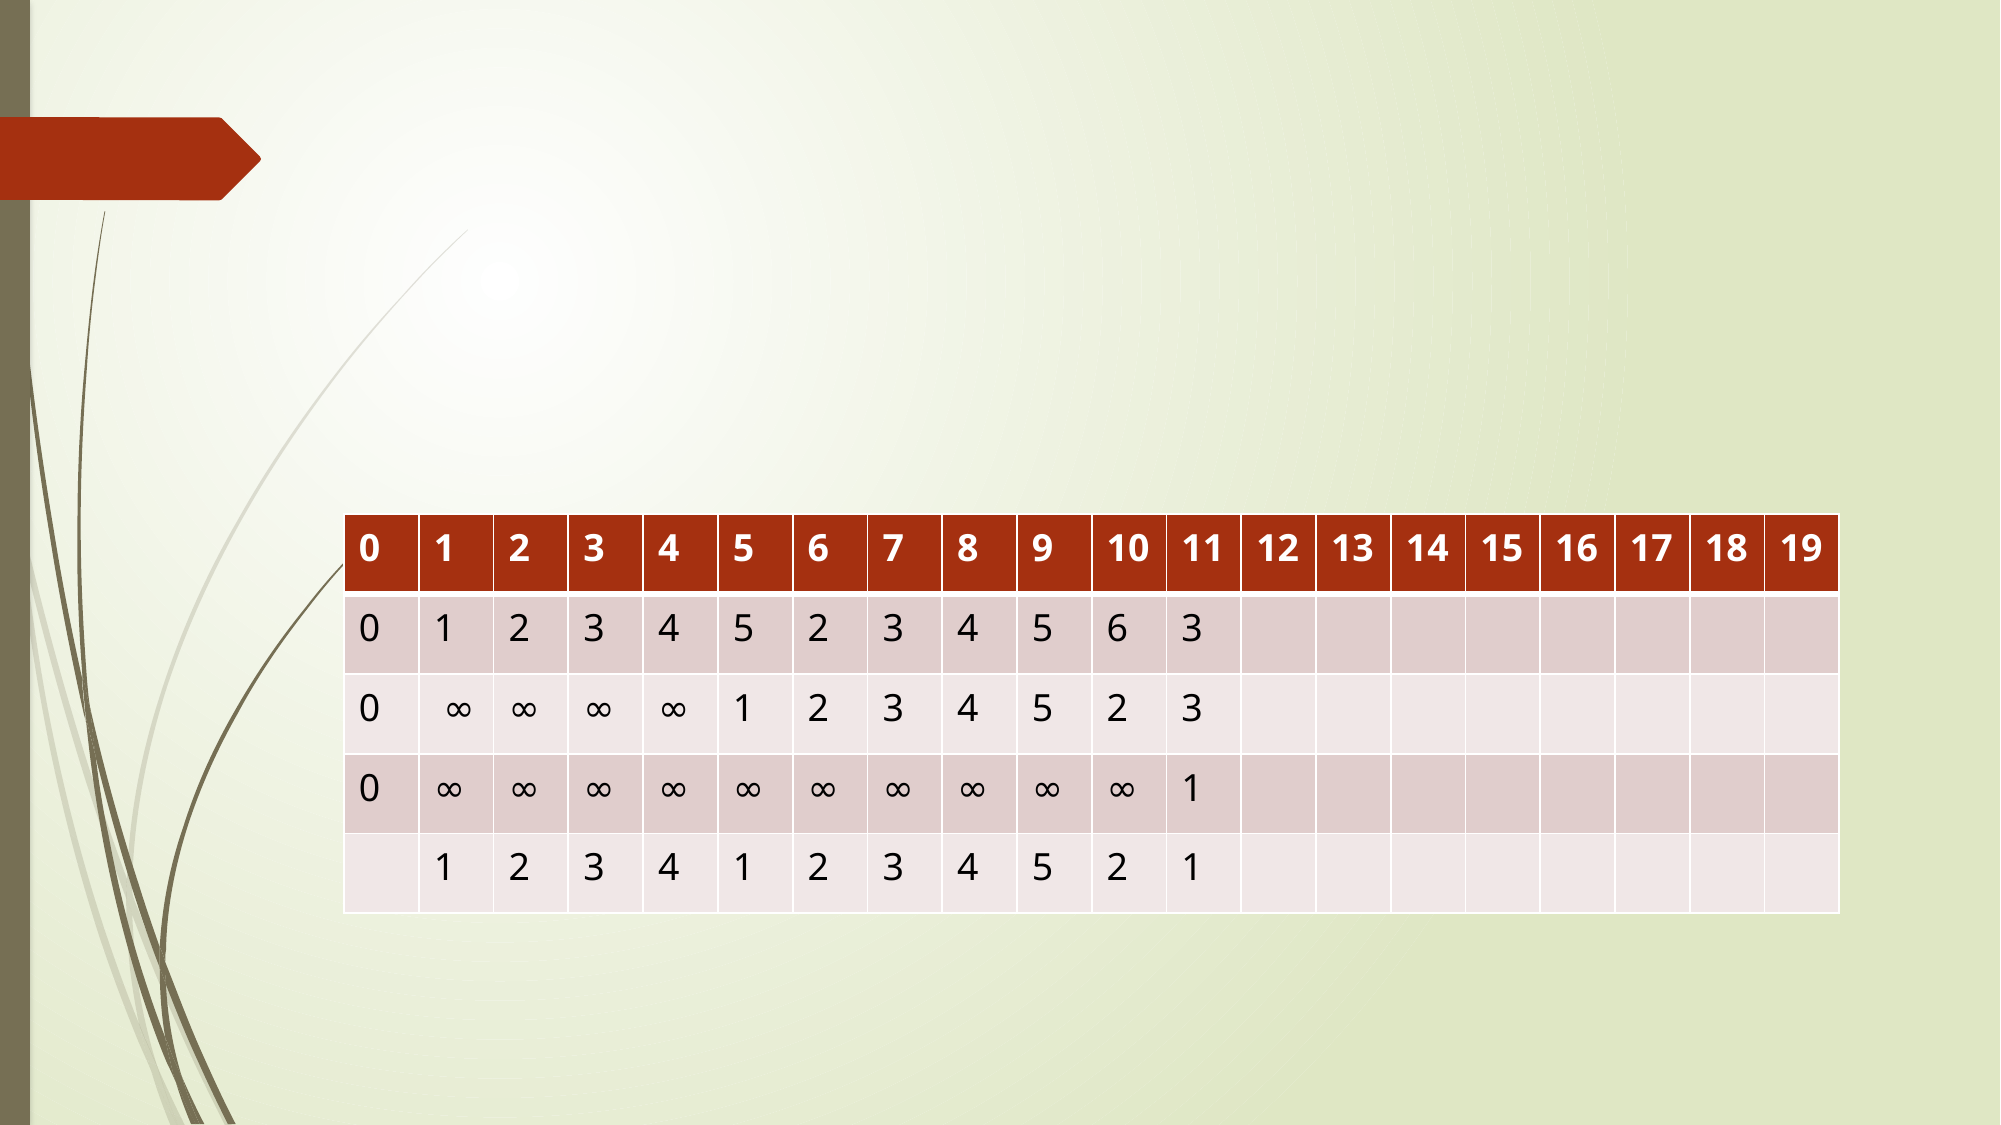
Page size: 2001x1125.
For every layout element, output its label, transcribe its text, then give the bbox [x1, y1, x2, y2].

table_cell [1392, 675, 1465, 753]
table_header 18 [1691, 515, 1764, 591]
table_cell [1466, 597, 1539, 673]
table_cell [1765, 834, 1838, 912]
table_header 13 [1317, 515, 1390, 591]
table_cell 1 [1167, 834, 1240, 912]
table_cell [1317, 755, 1390, 833]
table_cell [1242, 675, 1315, 753]
table_cell 5 [719, 597, 792, 673]
table_cell 1 [420, 834, 493, 912]
table_cell 2 [494, 834, 567, 912]
table_cell [1765, 755, 1838, 833]
table_cell [1242, 834, 1315, 912]
table_header 7 [868, 515, 941, 591]
table_header 1 [420, 515, 493, 591]
table_cell 2 [794, 597, 867, 673]
table_cell [1541, 755, 1614, 833]
table_cell 1 [1167, 755, 1240, 833]
table_cell 4 [943, 675, 1016, 753]
table_cell ∞ [1093, 755, 1166, 833]
table_cell [1317, 675, 1390, 753]
table_cell [1541, 675, 1614, 753]
table_cell [1691, 755, 1764, 833]
table_cell [1616, 834, 1689, 912]
table_cell 5 [1018, 597, 1091, 673]
table_cell [1242, 755, 1315, 833]
table_cell ∞ [569, 755, 642, 833]
table_header 14 [1392, 515, 1465, 591]
table_cell ∞ [494, 755, 567, 833]
table_header 15 [1466, 515, 1539, 591]
table_cell [1541, 834, 1614, 912]
table_cell ∞ [719, 755, 792, 833]
table_cell 1 [420, 597, 493, 673]
table_header 2 [494, 515, 567, 591]
table_cell 3 [1167, 675, 1240, 753]
table_cell [1392, 755, 1465, 833]
table_cell 0 [345, 675, 418, 753]
table_cell 4 [943, 834, 1016, 912]
table_header 12 [1242, 515, 1315, 591]
table_cell [1317, 597, 1390, 673]
table_cell 4 [644, 834, 717, 912]
table_cell ∞ [868, 755, 941, 833]
table_cell 6 [1093, 597, 1166, 673]
table_header 9 [1018, 515, 1091, 591]
table_header 10 [1093, 515, 1166, 591]
table_cell [1691, 597, 1764, 673]
table_cell [1392, 834, 1465, 912]
table_cell 3 [868, 597, 941, 673]
table_cell 3 [868, 675, 941, 753]
table_cell [1691, 675, 1764, 753]
table_cell [345, 834, 418, 912]
table_cell ∞ [420, 755, 493, 833]
table_header 4 [644, 515, 717, 591]
table_cell ∞ [1018, 755, 1091, 833]
table_header 0 [345, 515, 418, 591]
table_cell [1616, 755, 1689, 833]
table_cell [1541, 597, 1614, 673]
table_cell [1317, 834, 1390, 912]
table_cell [1466, 834, 1539, 912]
table_cell ∞ [494, 675, 567, 753]
table_cell ∞ [644, 675, 717, 753]
table_header 3 [569, 515, 642, 591]
table_header 11 [1167, 515, 1240, 591]
table_cell 4 [943, 597, 1016, 673]
table_header 8 [943, 515, 1016, 591]
table_cell [1765, 597, 1838, 673]
table_cell 2 [794, 675, 867, 753]
table_cell 3 [569, 597, 642, 673]
table_cell 5 [1018, 675, 1091, 753]
table_header 6 [794, 515, 867, 591]
table_cell 2 [794, 834, 867, 912]
table_cell [1466, 755, 1539, 833]
table_cell ∞ [794, 755, 867, 833]
table_cell 0 [345, 755, 418, 833]
table_cell 3 [868, 834, 941, 912]
table_header 19 [1765, 515, 1838, 591]
table_cell 5 [1018, 834, 1091, 912]
table_cell [1765, 675, 1838, 753]
table_cell ∞ [420, 675, 493, 753]
table_cell ∞ [943, 755, 1016, 833]
table_cell 0 [345, 597, 418, 673]
table_cell [1616, 597, 1689, 673]
table_cell 2 [1093, 834, 1166, 912]
table_cell 2 [1093, 675, 1166, 753]
table_cell [1466, 675, 1539, 753]
table_cell 3 [569, 834, 642, 912]
table_cell 2 [494, 597, 567, 673]
table_cell [1392, 597, 1465, 673]
table_cell 3 [1167, 597, 1240, 673]
table_cell 4 [644, 597, 717, 673]
table_cell 1 [719, 834, 792, 912]
table_header 5 [719, 515, 792, 591]
table_cell 1 [719, 675, 792, 753]
table_cell [1242, 597, 1315, 673]
table_cell ∞ [644, 755, 717, 833]
table_cell ∞ [569, 675, 642, 753]
table_header 16 [1541, 515, 1614, 591]
table_cell [1616, 675, 1689, 753]
table_header 17 [1616, 515, 1689, 591]
table_cell [1691, 834, 1764, 912]
